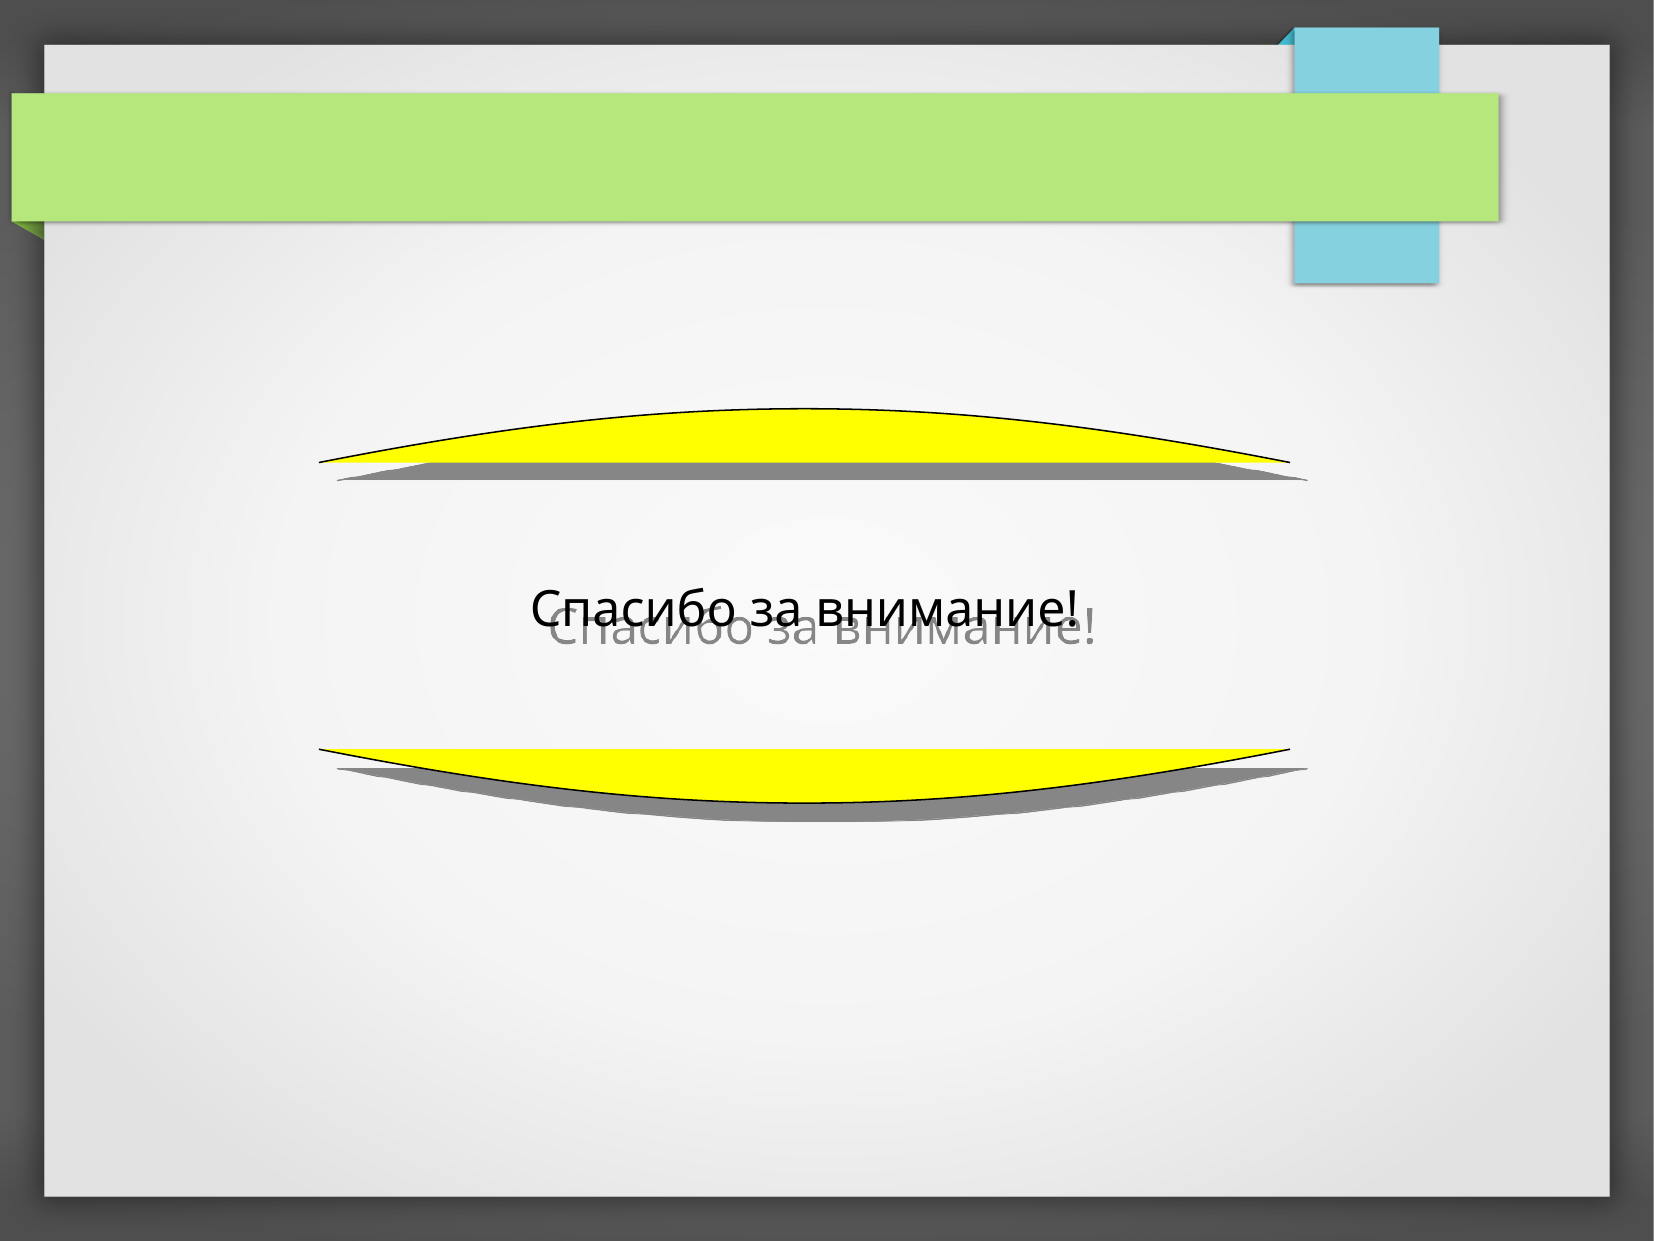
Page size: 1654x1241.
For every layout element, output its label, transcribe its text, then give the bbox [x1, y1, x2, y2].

text_box Спасибо за внимание! [318, 408, 1291, 463]
picture [0, 0, 1654, 1241]
text_box Спасибо за внимание! [318, 749, 1291, 804]
